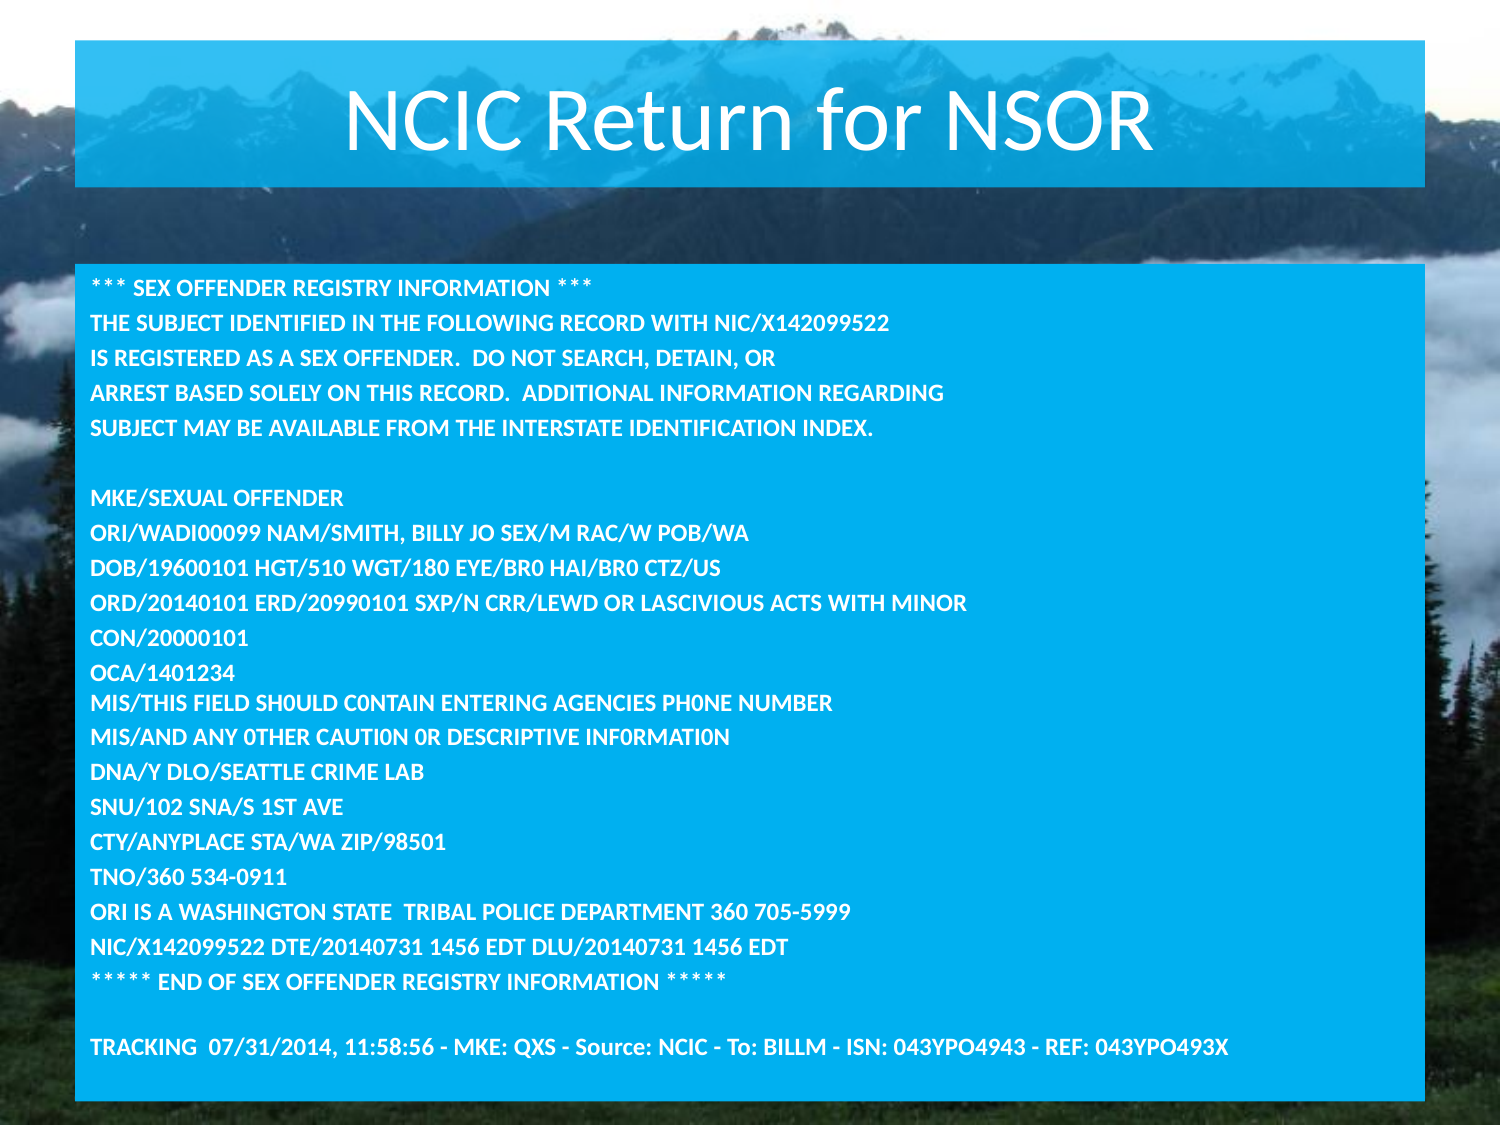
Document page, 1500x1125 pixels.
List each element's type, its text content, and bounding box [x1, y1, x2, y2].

title NCIC Return for NSOR [75, 40, 1425, 188]
list *** SEX OFFENDER REGISTRY INFORMATION *** THE SUBJECT IDENTIFIED IN THE FOLLOWING RECORD WITH NIC/X142099522 IS REGISTERED AS A SEX OFFENDER. DO NOT SEARCH, DETAIN, OR ARREST BASED SOLELY ON THIS RECORD. ADDITIONAL INFORMATION REGARDING SUBJECT MAY BE AVAILABLE FROM THE INTERSTATE IDENTIFICATION INDEX. MKE/SEXUAL OFFENDER ORI/WADI00099 NAM/SMITH, BILLY JO SEX/M RAC/W POB/WA DOB/19600101 HGT/510 WGT/180 EYE/BR0 HAI/BR0 CTZ/US ORD/20140101 ERD/20990101 SXP/N CRR/LEWD OR LASCIVIOUS ACTS WITH MINOR CON/20000101 OCA/1401234 MIS/THIS FIELD SH0ULD C0NTAIN ENTERING AGENCIES PH0NE NUMBER MIS/AND ANY 0THER CAUTI0N 0R DESCRIPTIVE INF0RMATI0N DNA/Y DLO/SEATTLE CRIME LAB SNU/102 SNA/S 1ST AVE CTY/ANYPLACE STA/WA ZIP/98501 TNO/360 534-0911 ORI IS A WASHINGTON STATE TRIBAL POLICE DEPARTMENT 360 705-5999 NIC/X142099522 DTE/20140731 1456 EDT DLU/20140731 1456 EDT ***** END OF SEX OFFENDER REGISTRY INFORMATION ***** TRACKING 07/31/2014, 11:58:56 - MKE: QXS - Source: NCIC - To: BILLM - ISN: 043YPO4943 - REF: 043YPO493X [75, 263, 1425, 1102]
picture [0, 0, 1500, 1125]
